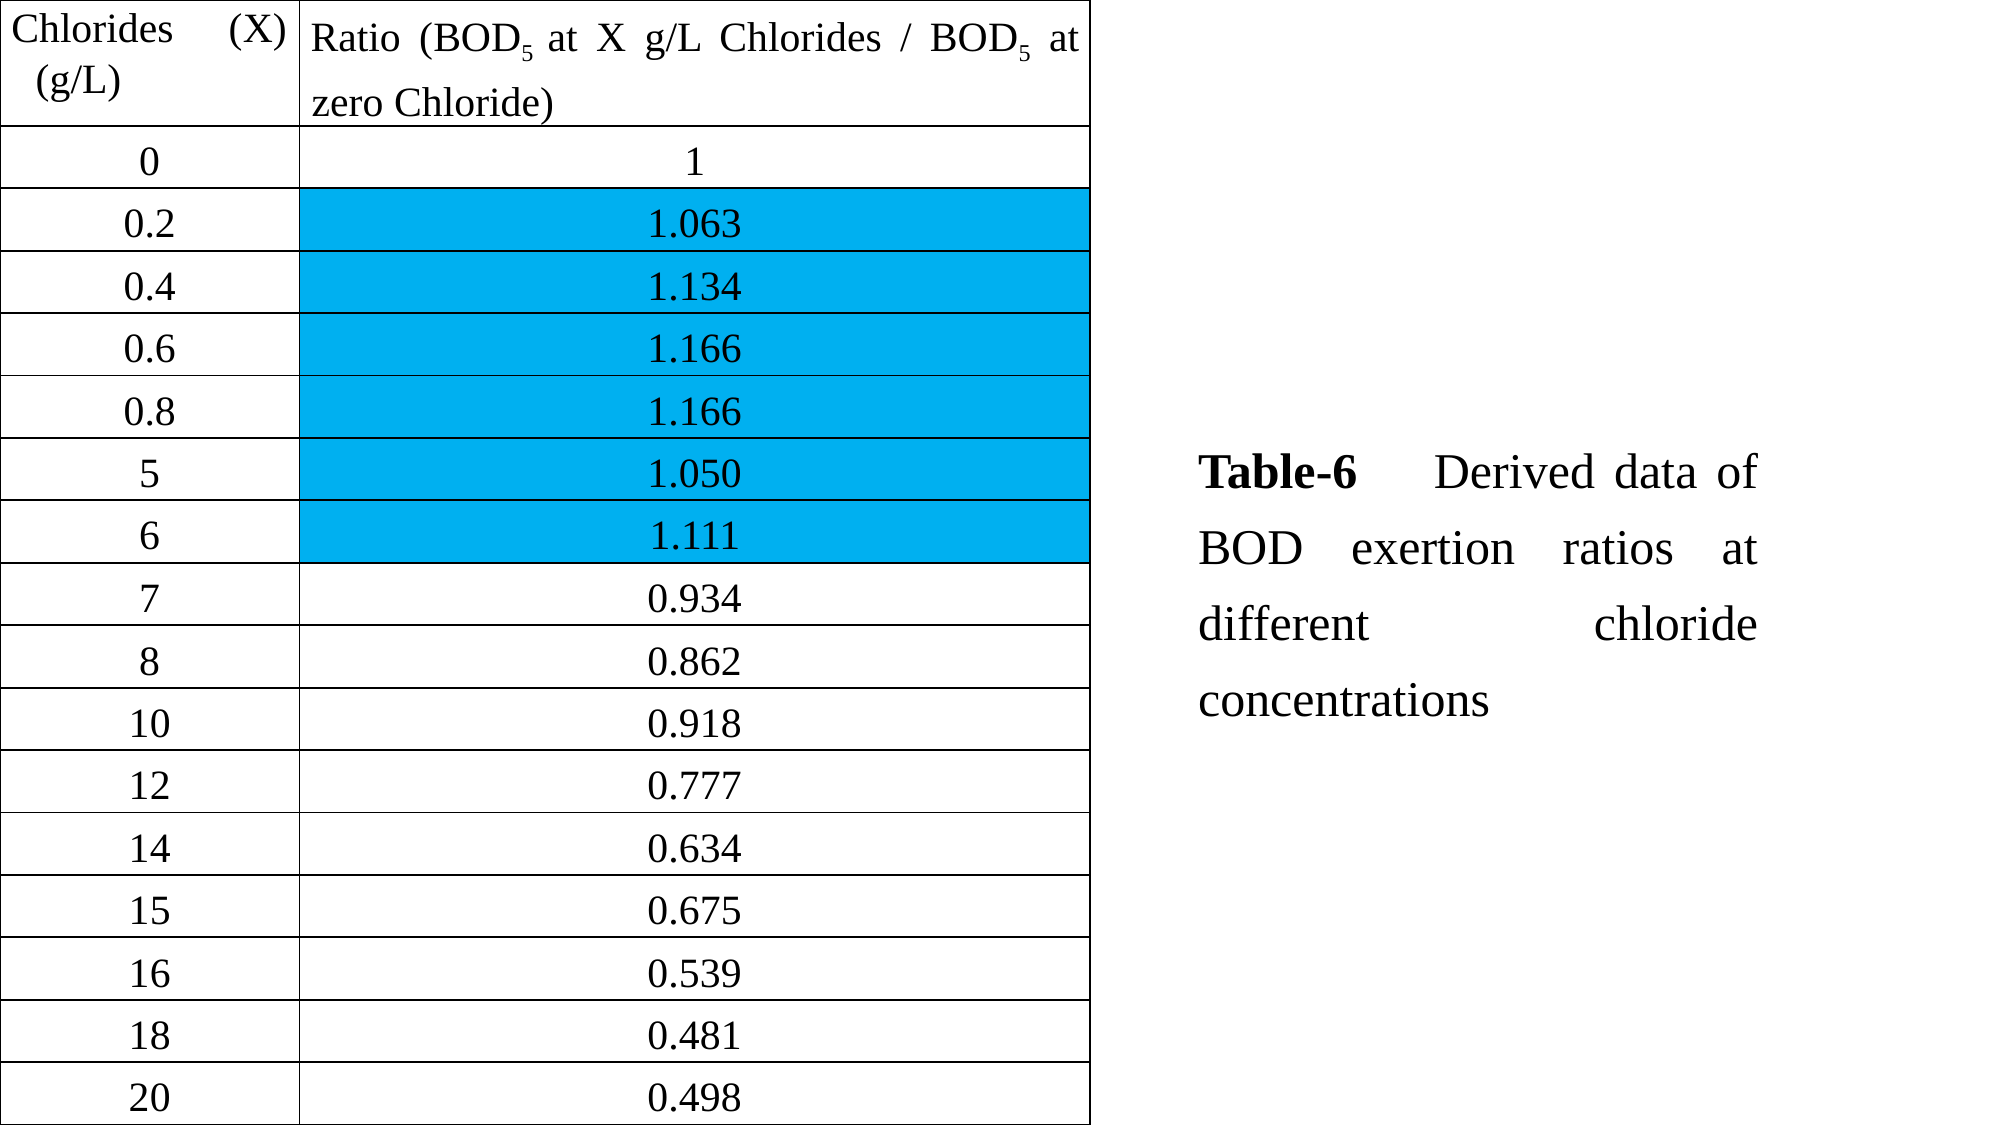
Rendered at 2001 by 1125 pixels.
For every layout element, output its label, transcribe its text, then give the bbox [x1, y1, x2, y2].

table_cell 18 [1, 1001, 299, 1061]
table_cell 1.166 [300, 376, 1089, 437]
table_cell 0.498 [300, 1063, 1089, 1124]
table_cell 0.918 [300, 689, 1089, 749]
table_cell 1.111 [300, 501, 1089, 562]
table_cell 6 [1, 501, 299, 562]
table_cell 5 [1, 439, 299, 499]
table_cell 0.777 [300, 751, 1089, 812]
table_cell 0 [1, 127, 299, 187]
table_cell 12 [1, 751, 299, 812]
table_cell 1.050 [300, 439, 1089, 499]
text_box Table-6 Derived data of BOD exertion ratios at different chloride concentrations [1183, 414, 1774, 735]
table_cell 0.8 [1, 376, 299, 437]
table_cell 1.134 [300, 252, 1089, 312]
table_header Ratio (BOD5 at X g/L Chlorides / BOD5 at zero Chloride) [300, 1, 1089, 125]
table_cell 0.675 [300, 876, 1089, 936]
table_cell 0.4 [1, 252, 299, 312]
table_cell 8 [1, 626, 299, 687]
table_cell 0.634 [300, 813, 1089, 874]
table_cell 7 [1, 564, 299, 624]
table_cell 0.2 [1, 189, 299, 250]
table_cell 0.539 [300, 938, 1089, 999]
table_cell 15 [1, 876, 299, 936]
table_header Chlorides (X) (g/L) [1, 1, 299, 125]
table_cell 1.063 [300, 189, 1089, 250]
table_cell 16 [1, 938, 299, 999]
table_cell 20 [1, 1063, 299, 1124]
table_cell 10 [1, 689, 299, 749]
table_cell 14 [1, 813, 299, 874]
table_cell 0.481 [300, 1001, 1089, 1061]
table_cell 0.934 [300, 564, 1089, 624]
table_cell 1 [300, 127, 1089, 187]
table_cell 1.166 [300, 314, 1089, 375]
table_cell 0.6 [1, 314, 299, 375]
table_cell 0.862 [300, 626, 1089, 687]
